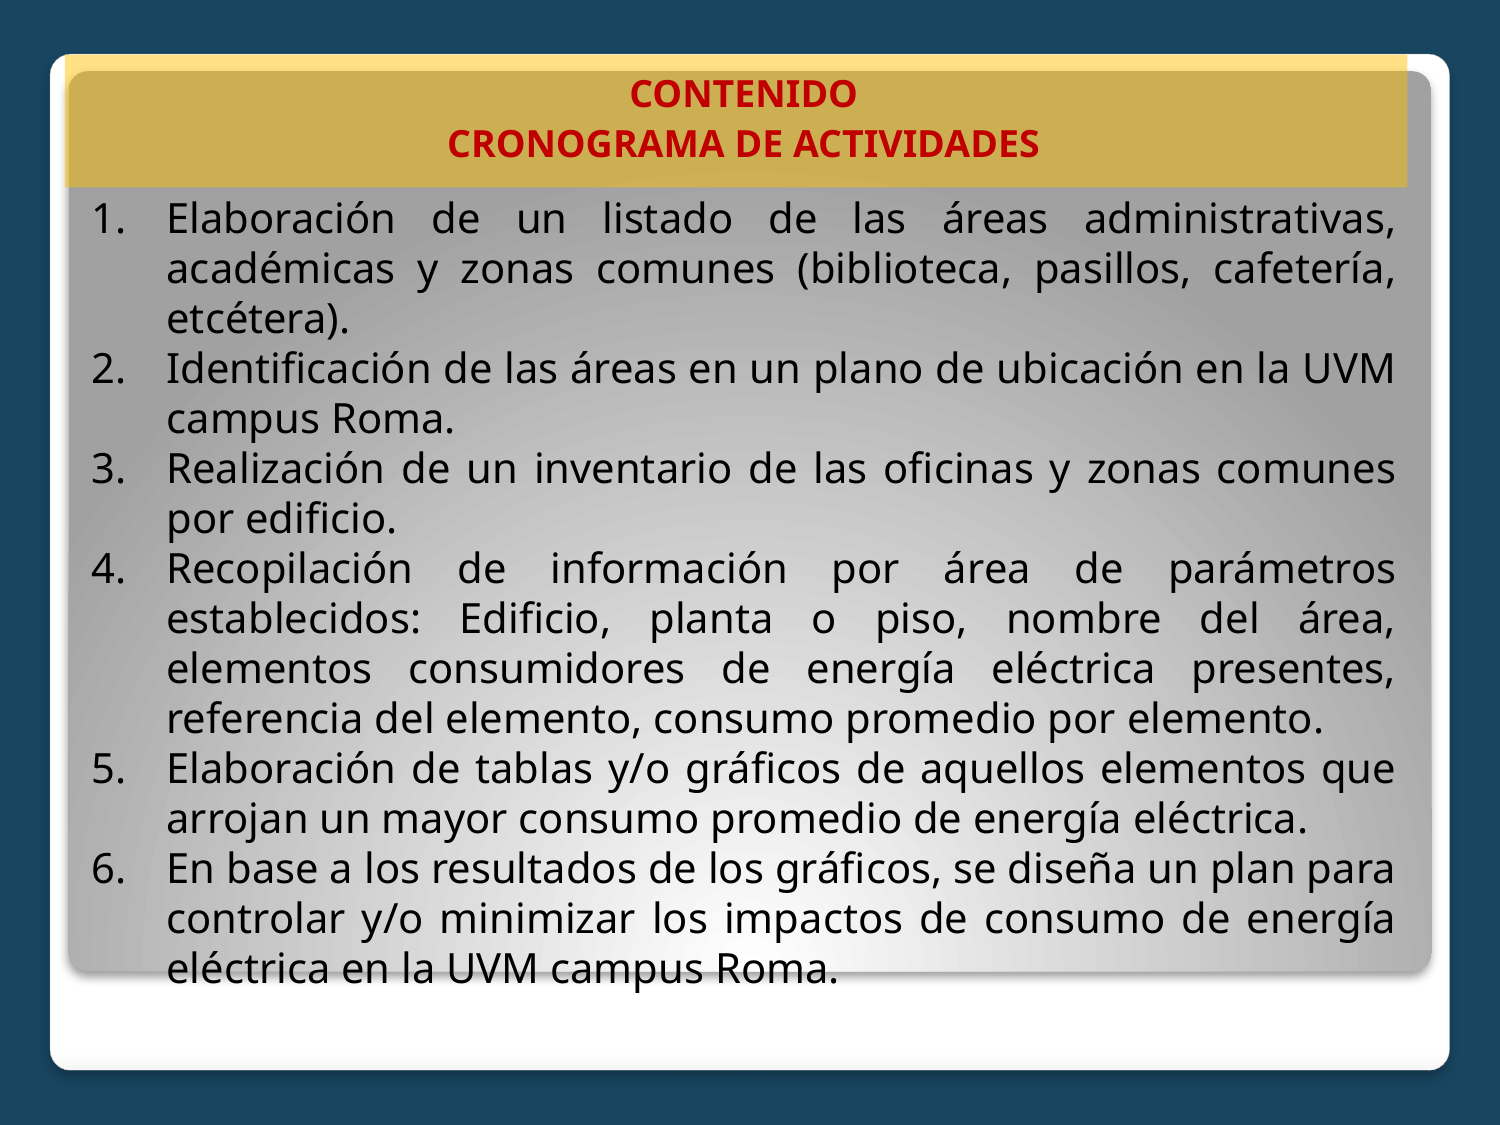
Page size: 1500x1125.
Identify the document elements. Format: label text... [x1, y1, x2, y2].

text_box Elaboración de un listado de las áreas administrativas, académicas y zonas comunes (biblioteca, pasillos, cafetería, etcétera). Identificación de las áreas en un plano de ubicación en la UVM campus Roma. Realización de un inventario de las oficinas y zonas comunes por edificio. Recopilación de información por área de parámetros establecidos: Edificio, planta o piso, nombre del área, elementos consumidores de energía eléctrica presentes, referencia del elemento, consumo promedio por elemento. Elaboración de tablas y/o gráficos de aquellos elementos que arrojan un mayor consumo promedio de energía eléctrica. En base a los resultados de los gráficos, se diseña un plan para controlar y/o minimizar los impactos de consumo de energía eléctrica en la UVM campus Roma. [76, 184, 1412, 1050]
list CONTENIDO CRONOGRAMA DE ACTIVIDADES [64, 54, 1408, 188]
